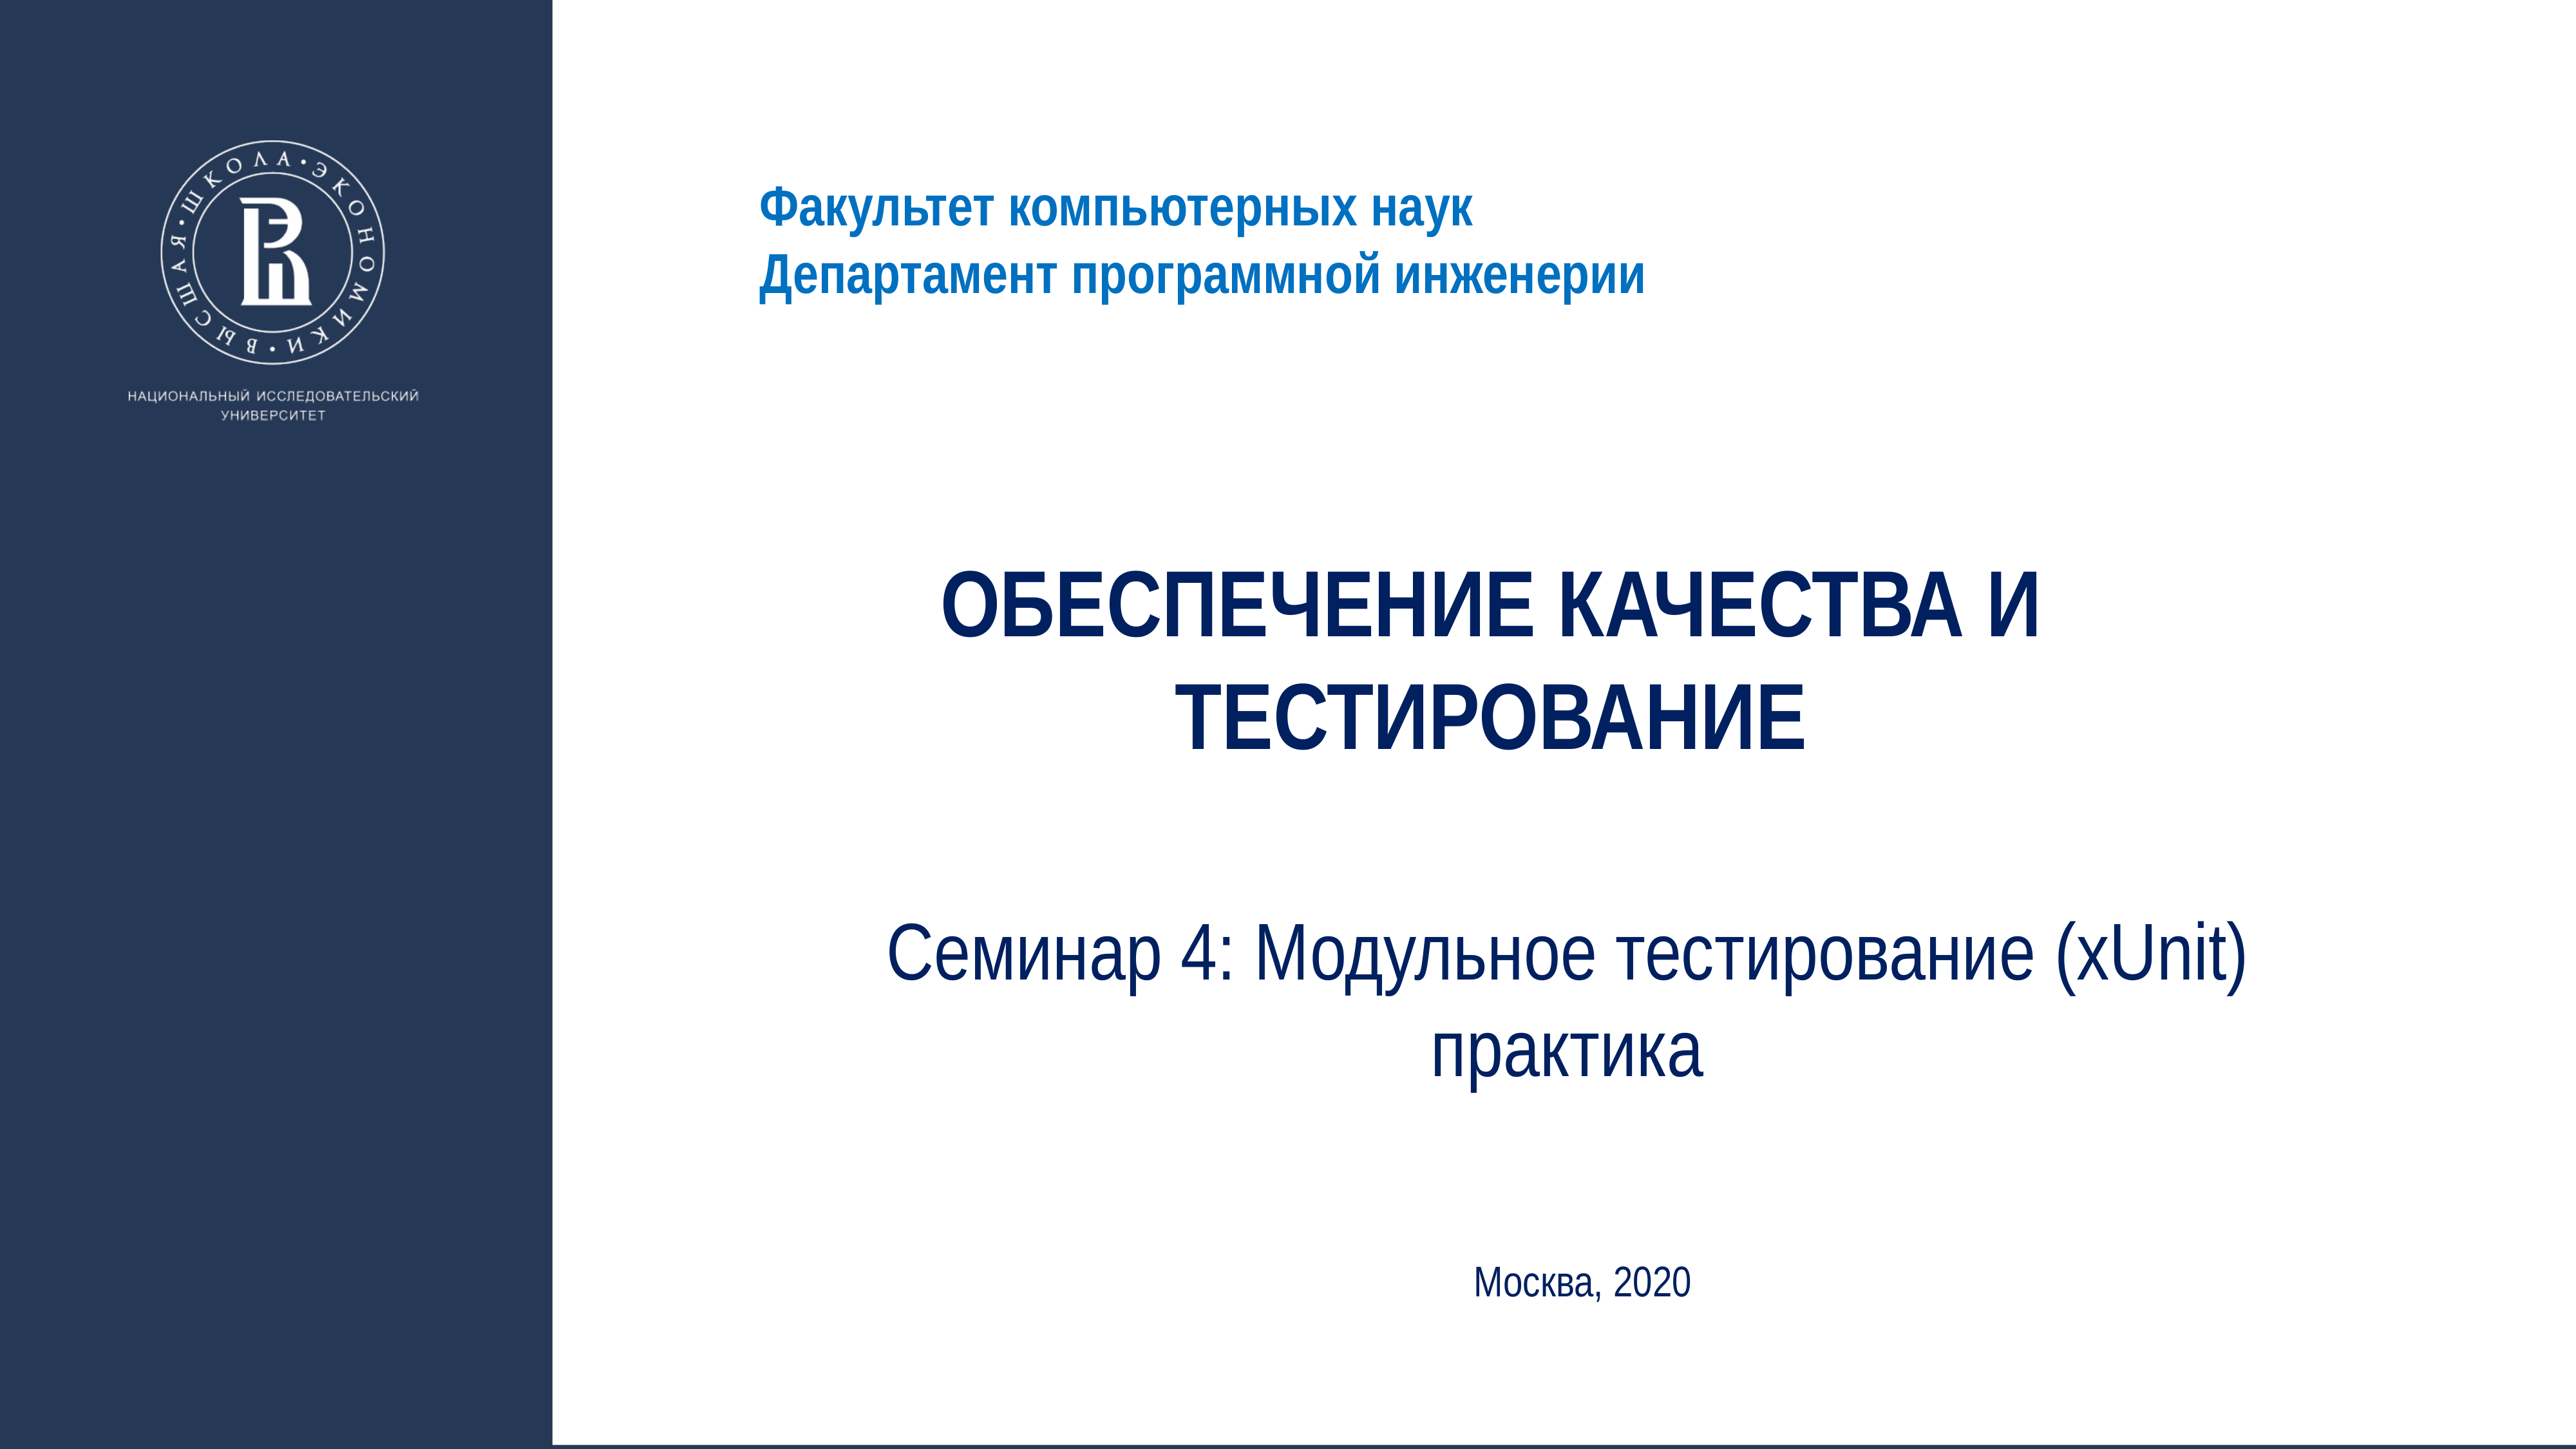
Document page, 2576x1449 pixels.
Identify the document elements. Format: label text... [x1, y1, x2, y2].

text_box Семинар 4: Модульное тестирование (xUnit) практика [752, 891, 2383, 1016]
text_box Москва, 2020 [752, 1246, 2414, 1313]
picture [129, 140, 419, 421]
text_box Факультет компьютерных наук Департамент программной инженерии [752, 162, 1750, 312]
text_box Обеспечение качества и тестирование [820, 504, 2163, 776]
